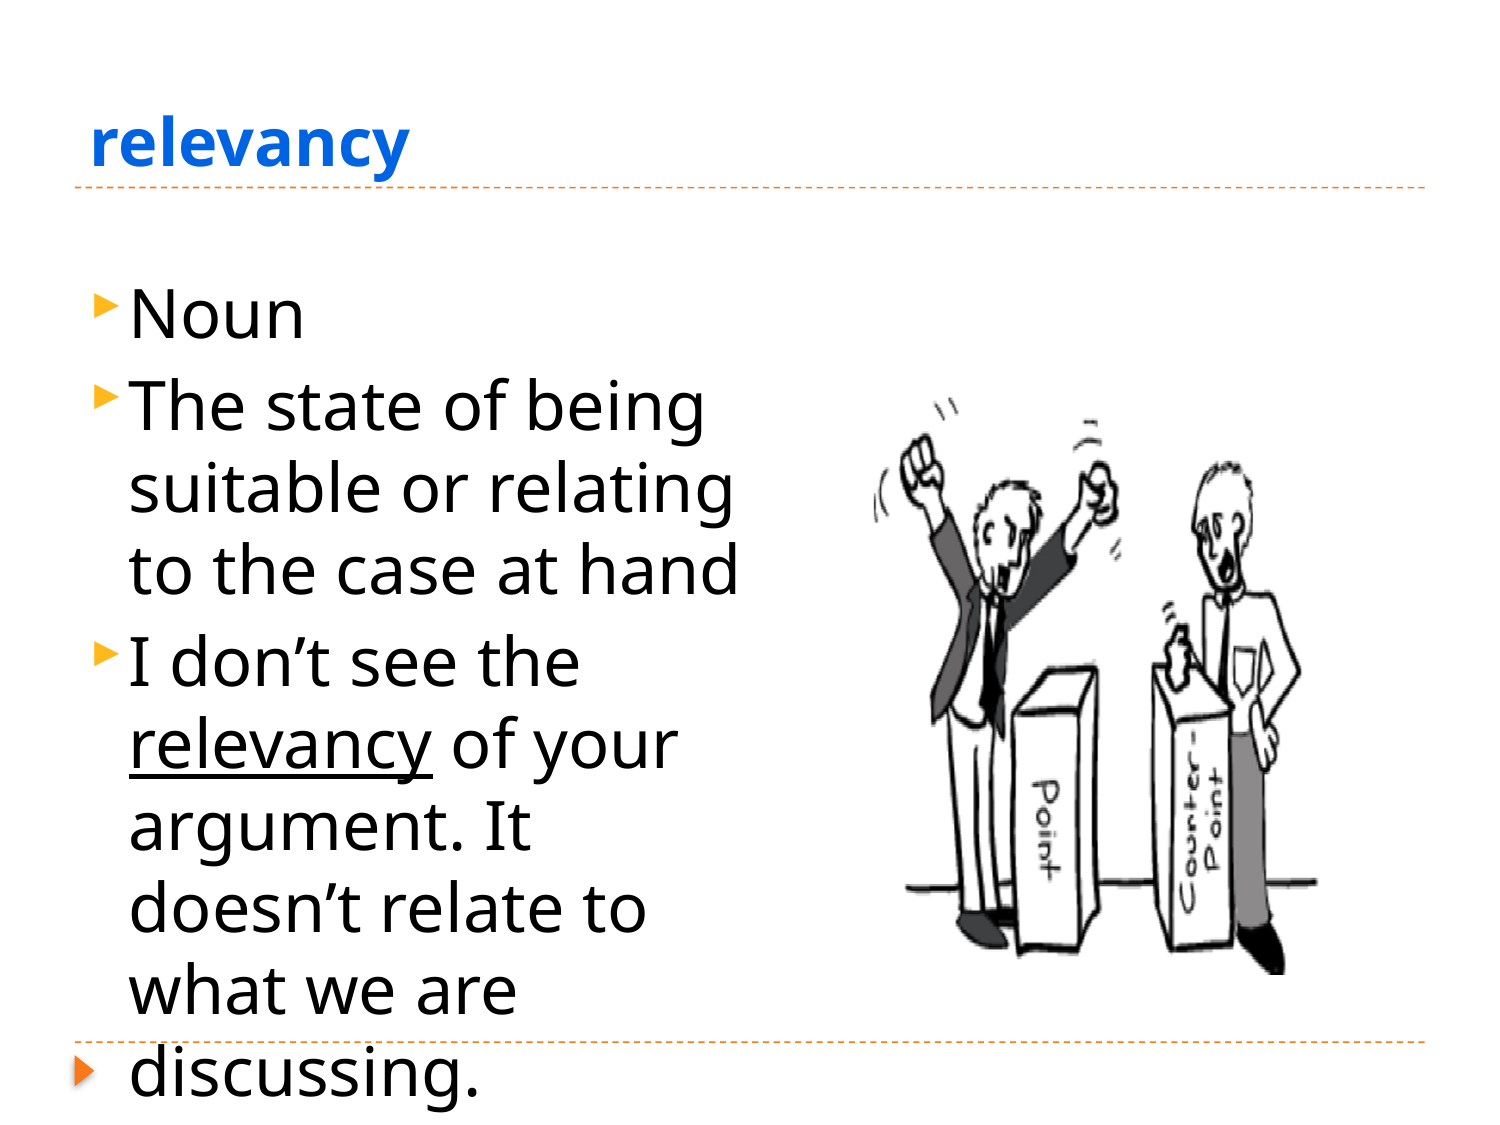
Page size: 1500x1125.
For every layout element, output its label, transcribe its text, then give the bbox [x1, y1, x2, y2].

picture [862, 287, 1413, 976]
title relevancy [75, 37, 1425, 188]
list Noun The state of being suitable or relating to the case at hand I don’t see the relevancy of your argument. It doesn’t relate to what we are discussing. [75, 262, 788, 1125]
